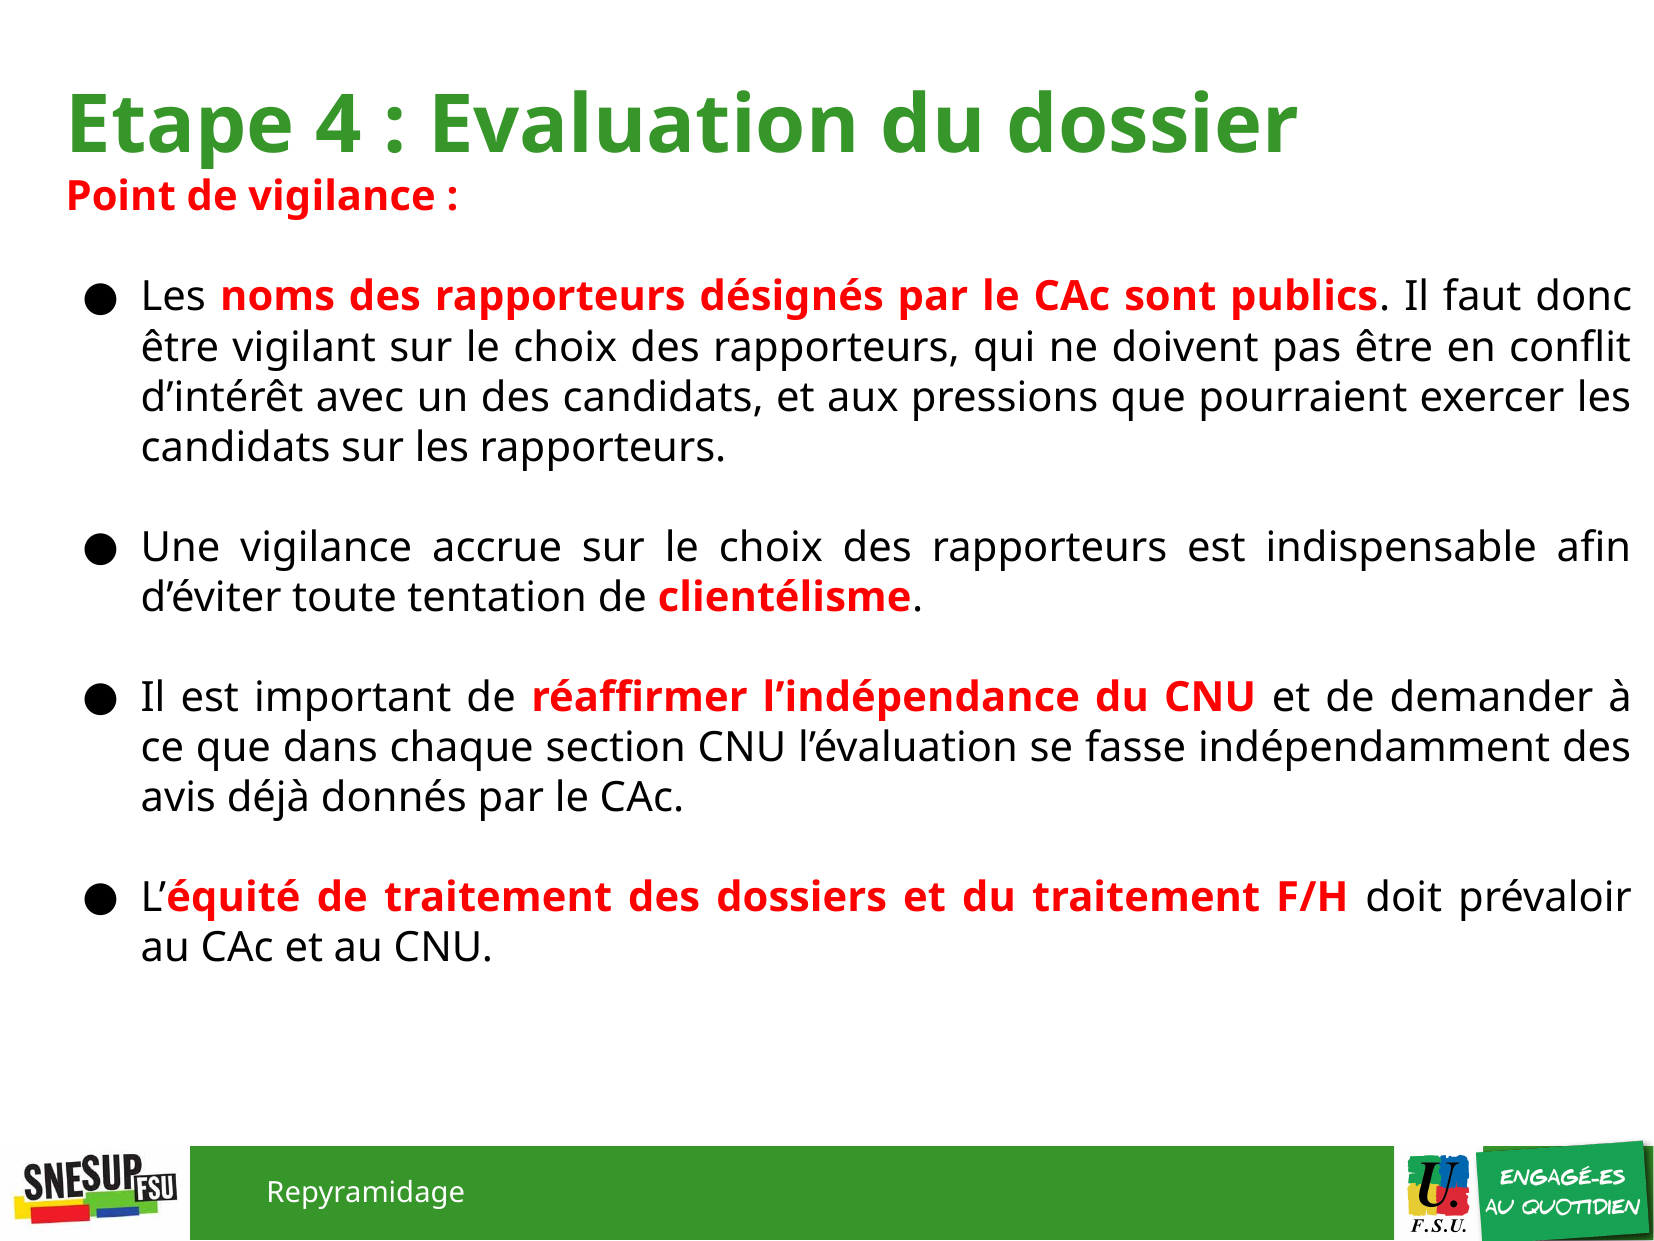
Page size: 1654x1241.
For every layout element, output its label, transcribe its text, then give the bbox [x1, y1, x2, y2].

title Etape 4 : Evaluation du dossier [65, 33, 1633, 169]
picture [1394, 1136, 1654, 1241]
subtitle Point de vigilance : Les noms des rapporteurs désignés par le CAc sont publics. Il faut donc être vigilant sur le choix des rapporteurs, qui ne doivent pas être en conflit d’intérêt avec un des candidats, et aux pressions que pourraient exercer les candidats sur les rapporteurs. Une vigilance accrue sur le choix des rapporteurs est indispensable afin d’éviter toute tentation de clientélisme. Il est important de réaffirmer l’indépendance du CNU et de demander à ce que dans chaque section CNU l’évaluation se fasse indépendamment des avis déjà donnés par le CAc. L’équité de traitement des dossiers et du traitement F/H doit prévaloir au CAc et au CNU. [65, 169, 1633, 1127]
picture [0, 1144, 190, 1240]
